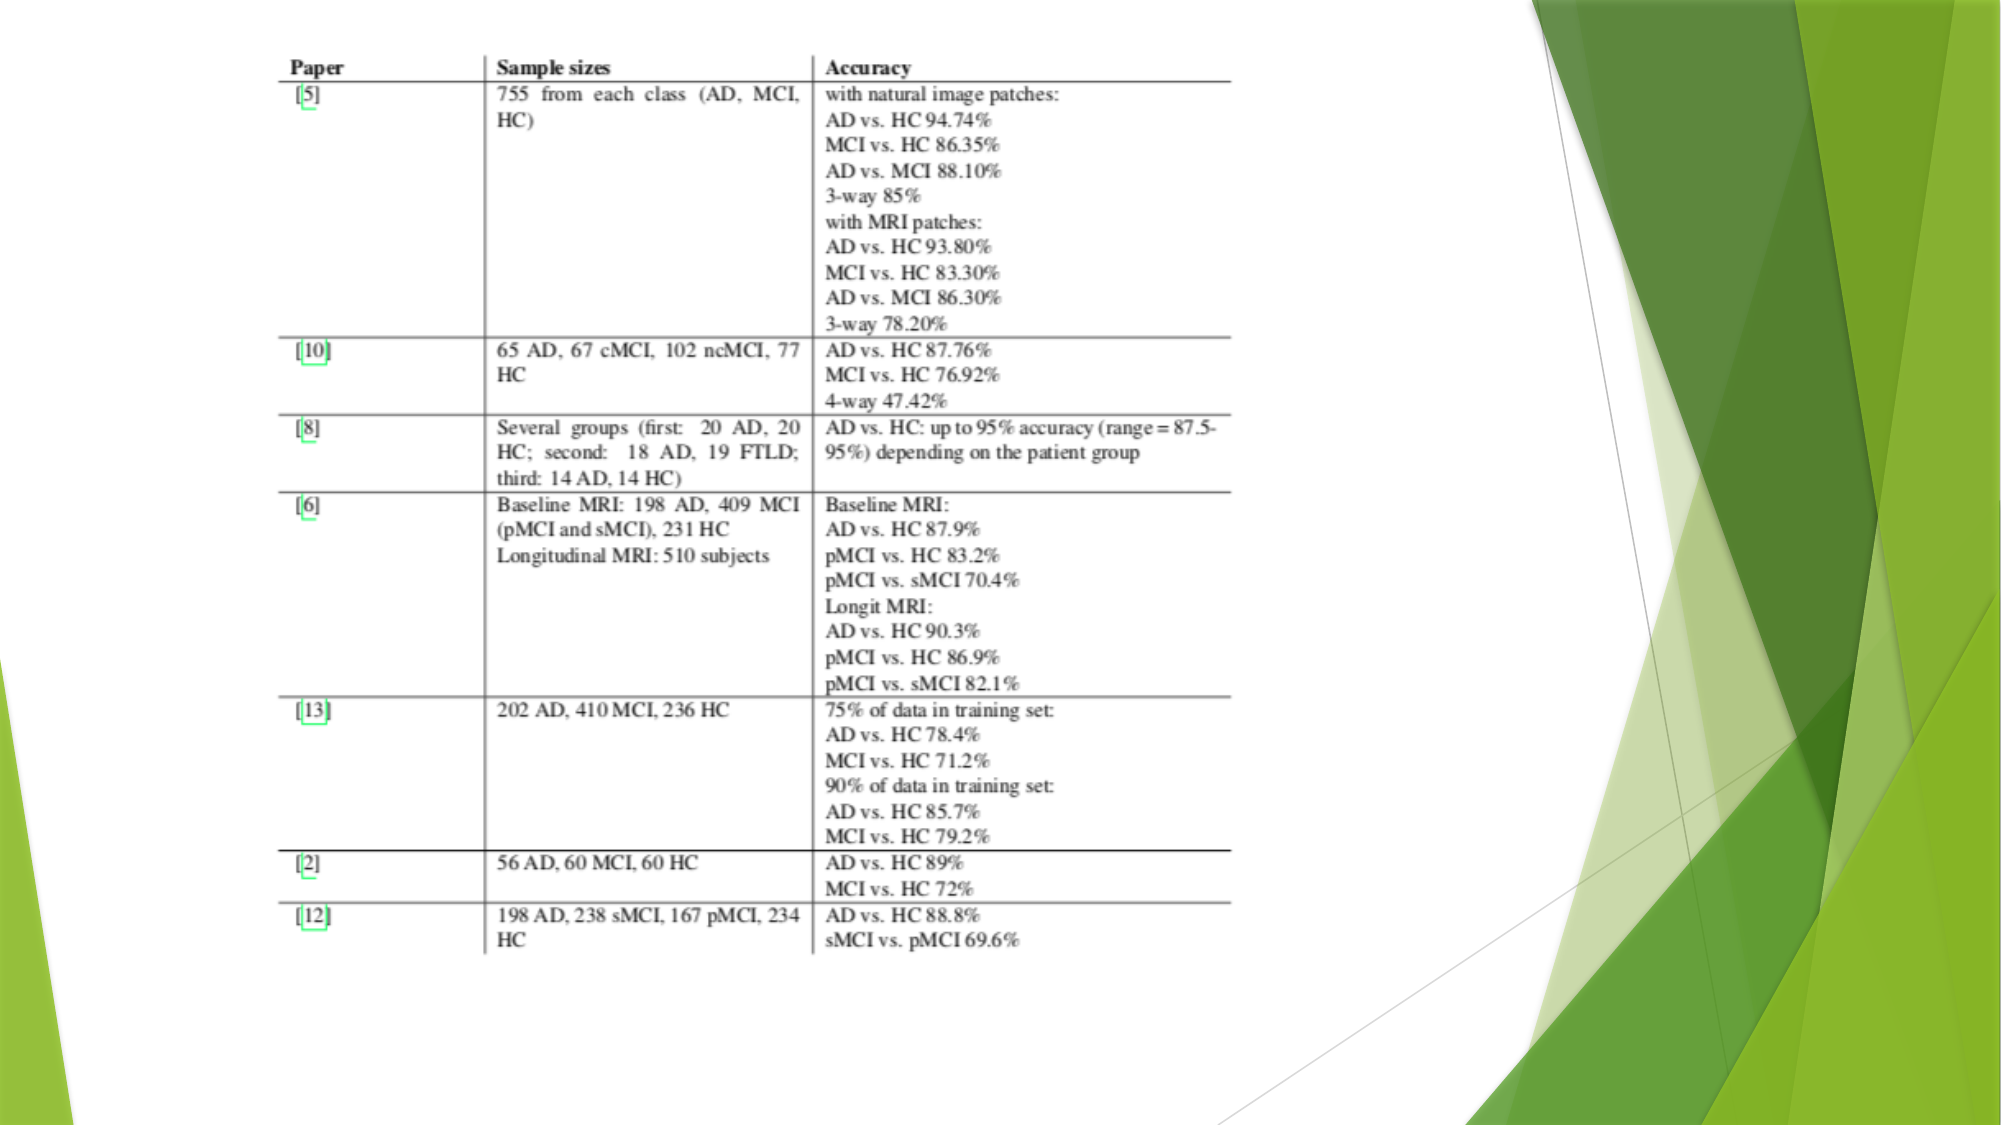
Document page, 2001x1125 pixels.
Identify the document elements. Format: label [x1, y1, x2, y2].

list [266, 45, 1258, 988]
